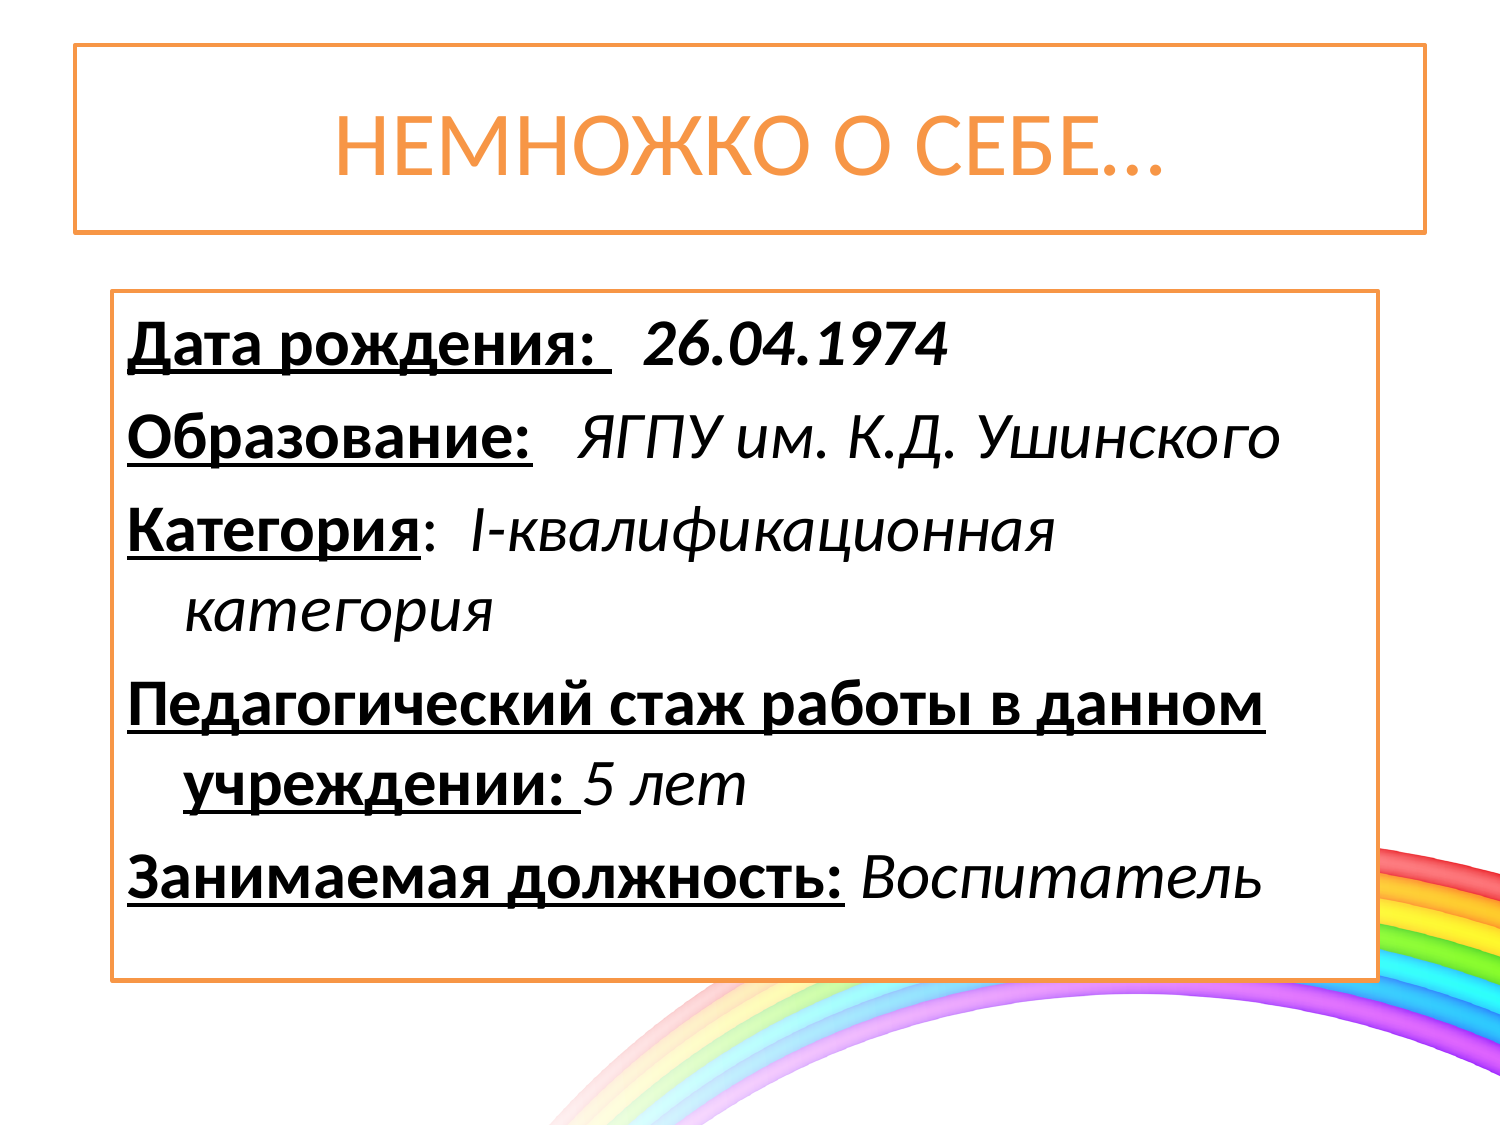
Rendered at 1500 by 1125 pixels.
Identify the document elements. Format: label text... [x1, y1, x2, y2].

picture [473, 836, 1500, 1125]
title Немножко о себе… [73, 43, 1427, 235]
list Дата рождения: 26.04.1974 Образование: ЯГПУ им. К.Д. Ушинского Категория: I-квалификационная категория Педагогический стаж работы в данном учреждении: 5 лет Занимаемая должность: Воспитатель [110, 289, 1380, 983]
